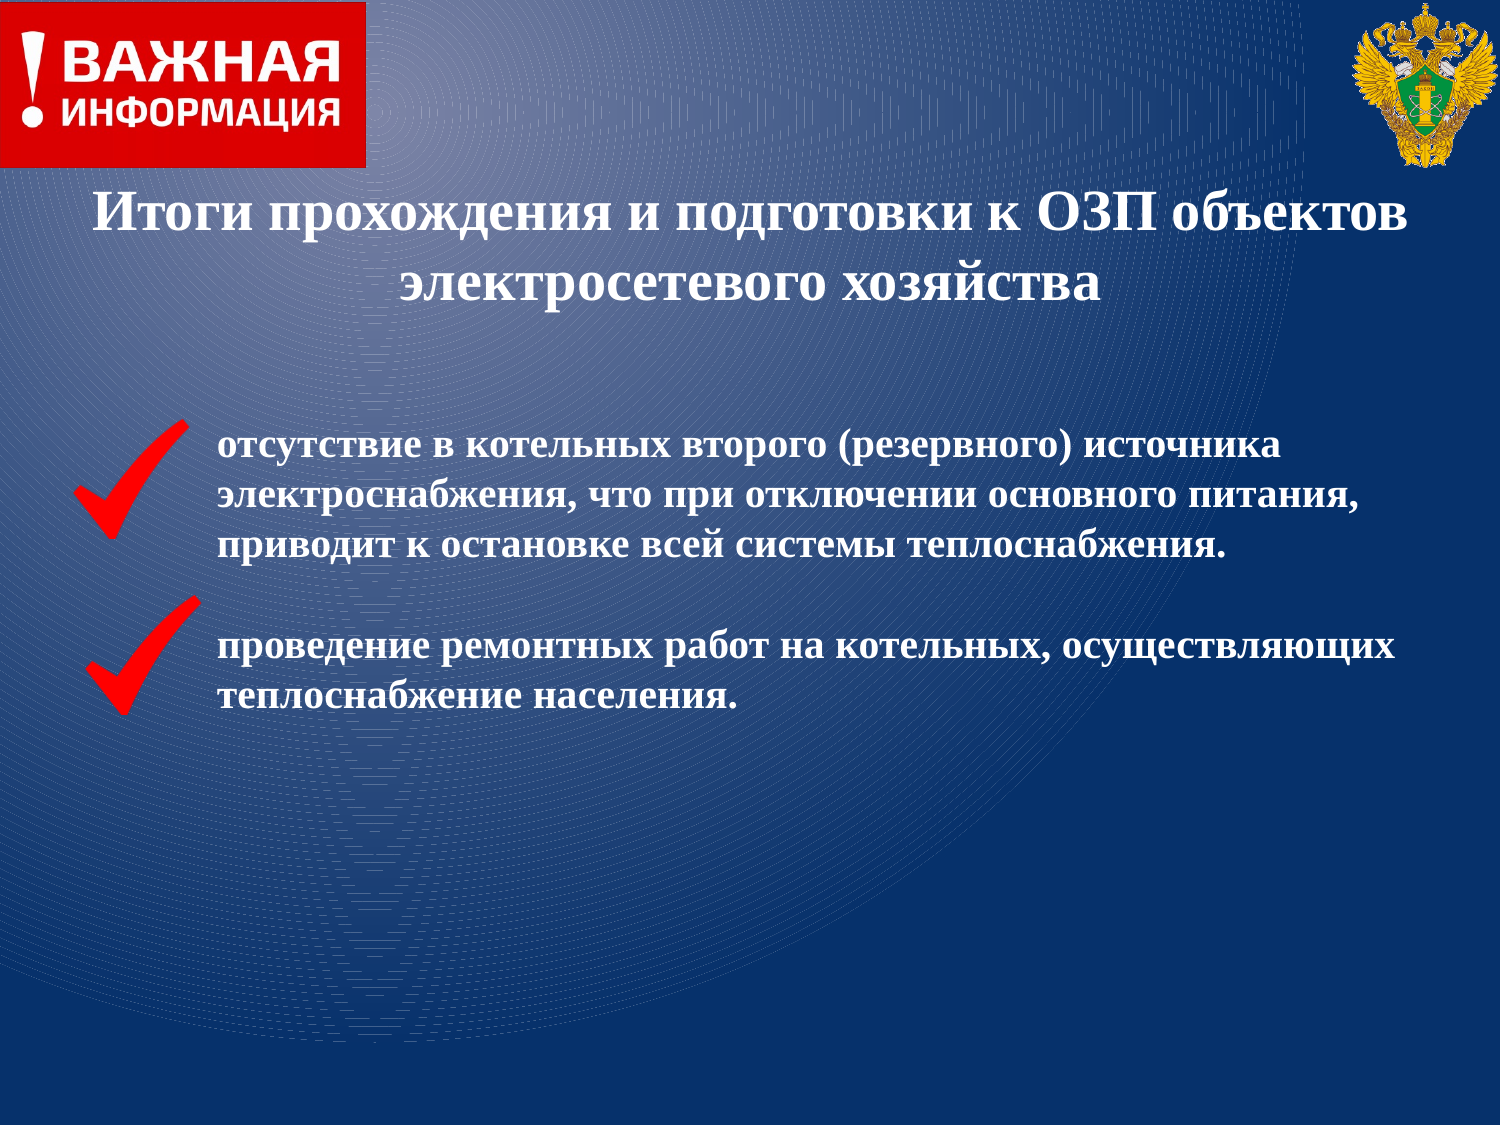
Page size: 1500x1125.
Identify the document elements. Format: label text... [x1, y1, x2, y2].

picture [0, 2, 366, 169]
picture [84, 594, 203, 715]
text_box Итоги прохождения и подготовки к ОЗП объектов электросетевого хозяйства [0, 164, 1500, 320]
picture [72, 418, 191, 540]
picture [1352, 2, 1498, 168]
text_box отсутствие в котельных второго (резервного) источника электроснабжения, что при отключении основного питания, приводит к остановке всей системы теплоснабжения. проведение ремонтных работ на котельных, осуществляющих теплоснабжение населения. [202, 408, 1500, 724]
